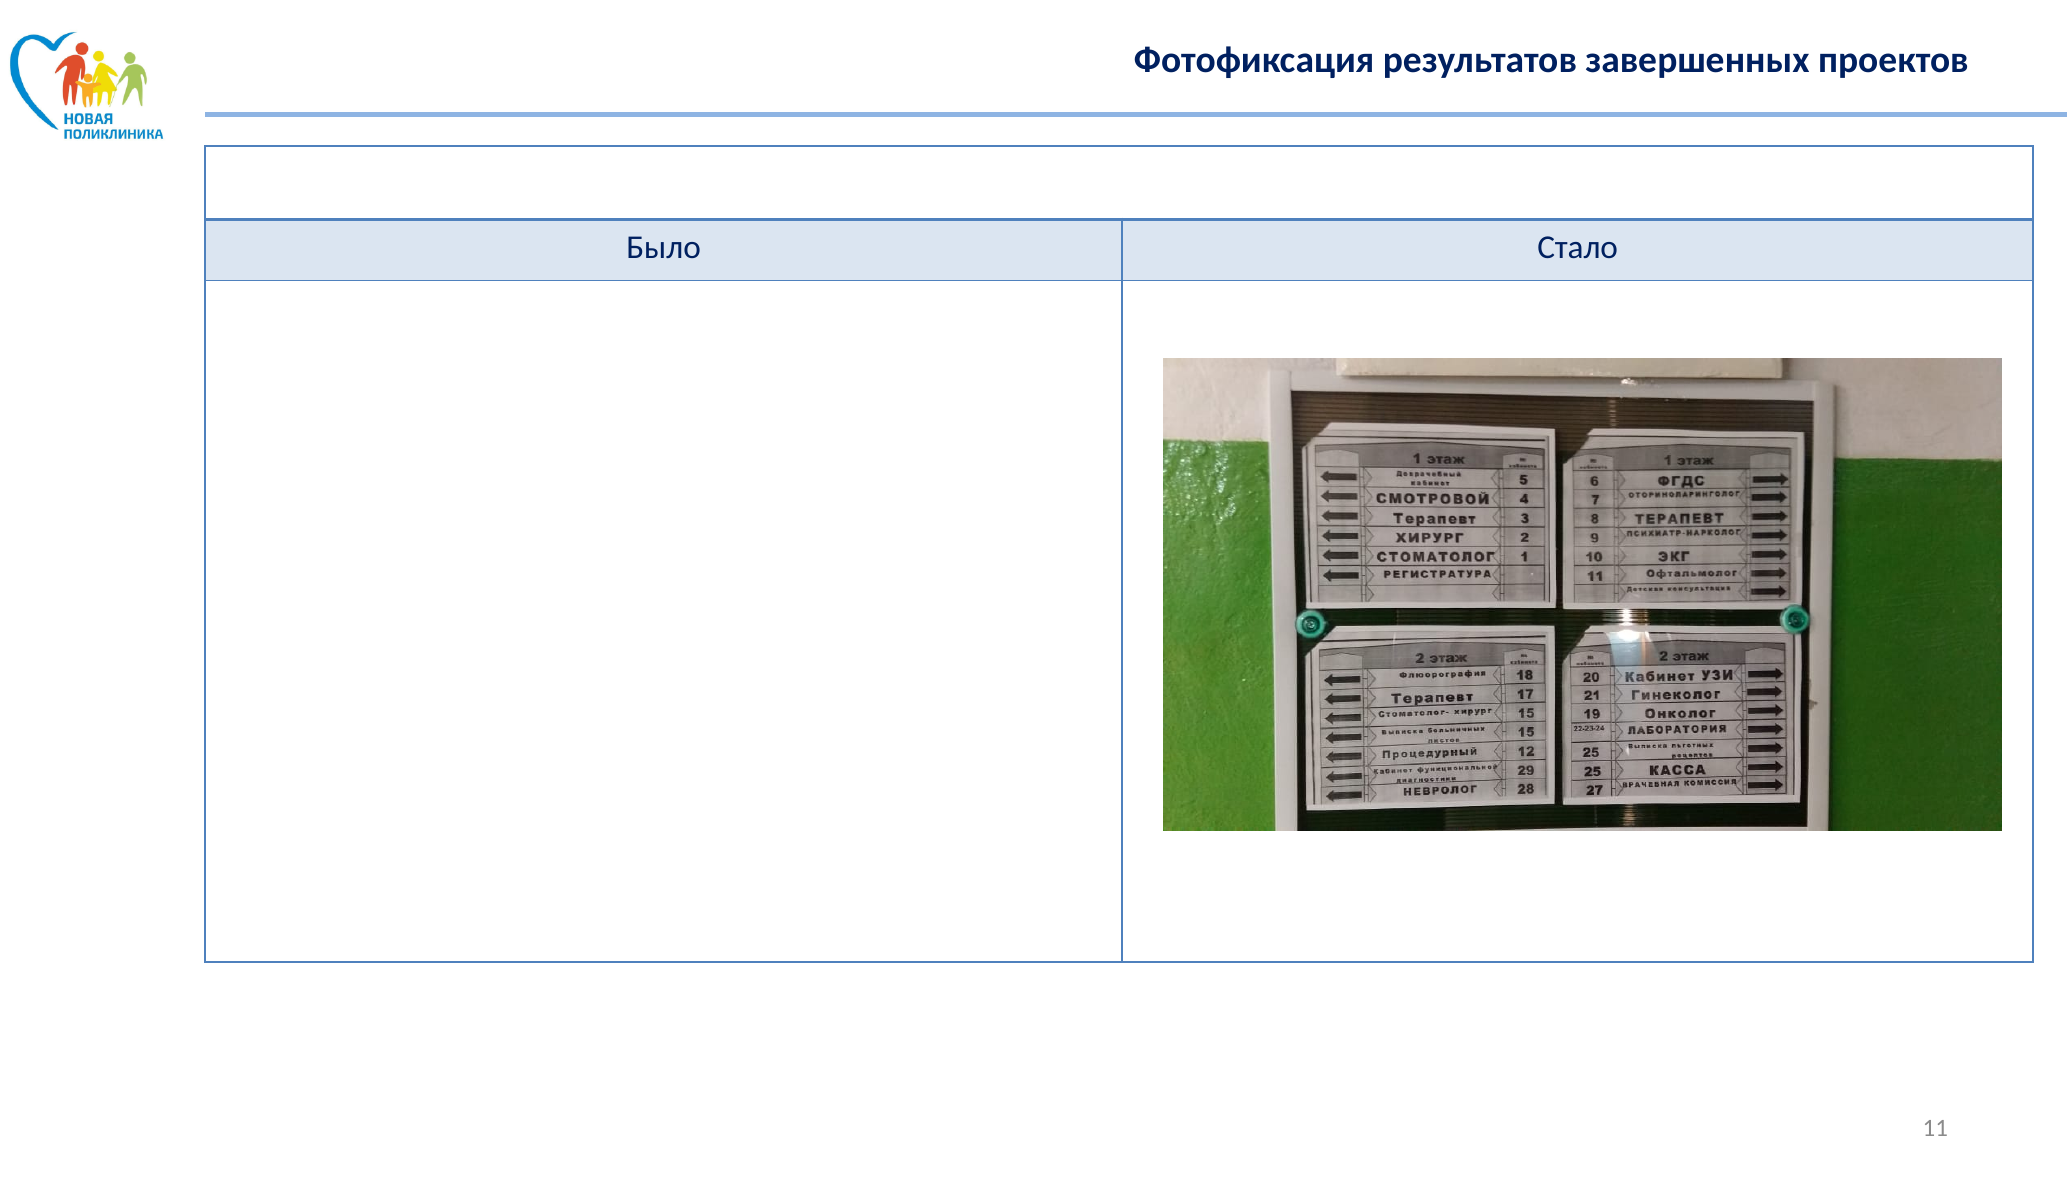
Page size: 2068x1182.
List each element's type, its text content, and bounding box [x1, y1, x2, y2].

picture [0, 0, 186, 169]
text_box Фотофиксация результатов завершенных проектов [576, 27, 1985, 88]
table_cell [206, 281, 1121, 961]
picture [1163, 358, 2002, 831]
table_cell Стало [1123, 221, 2032, 280]
table_header [206, 147, 2032, 218]
table_cell [1123, 281, 2032, 961]
table_cell Было [206, 221, 1121, 280]
slide_number 11 [1481, 1094, 1964, 1158]
